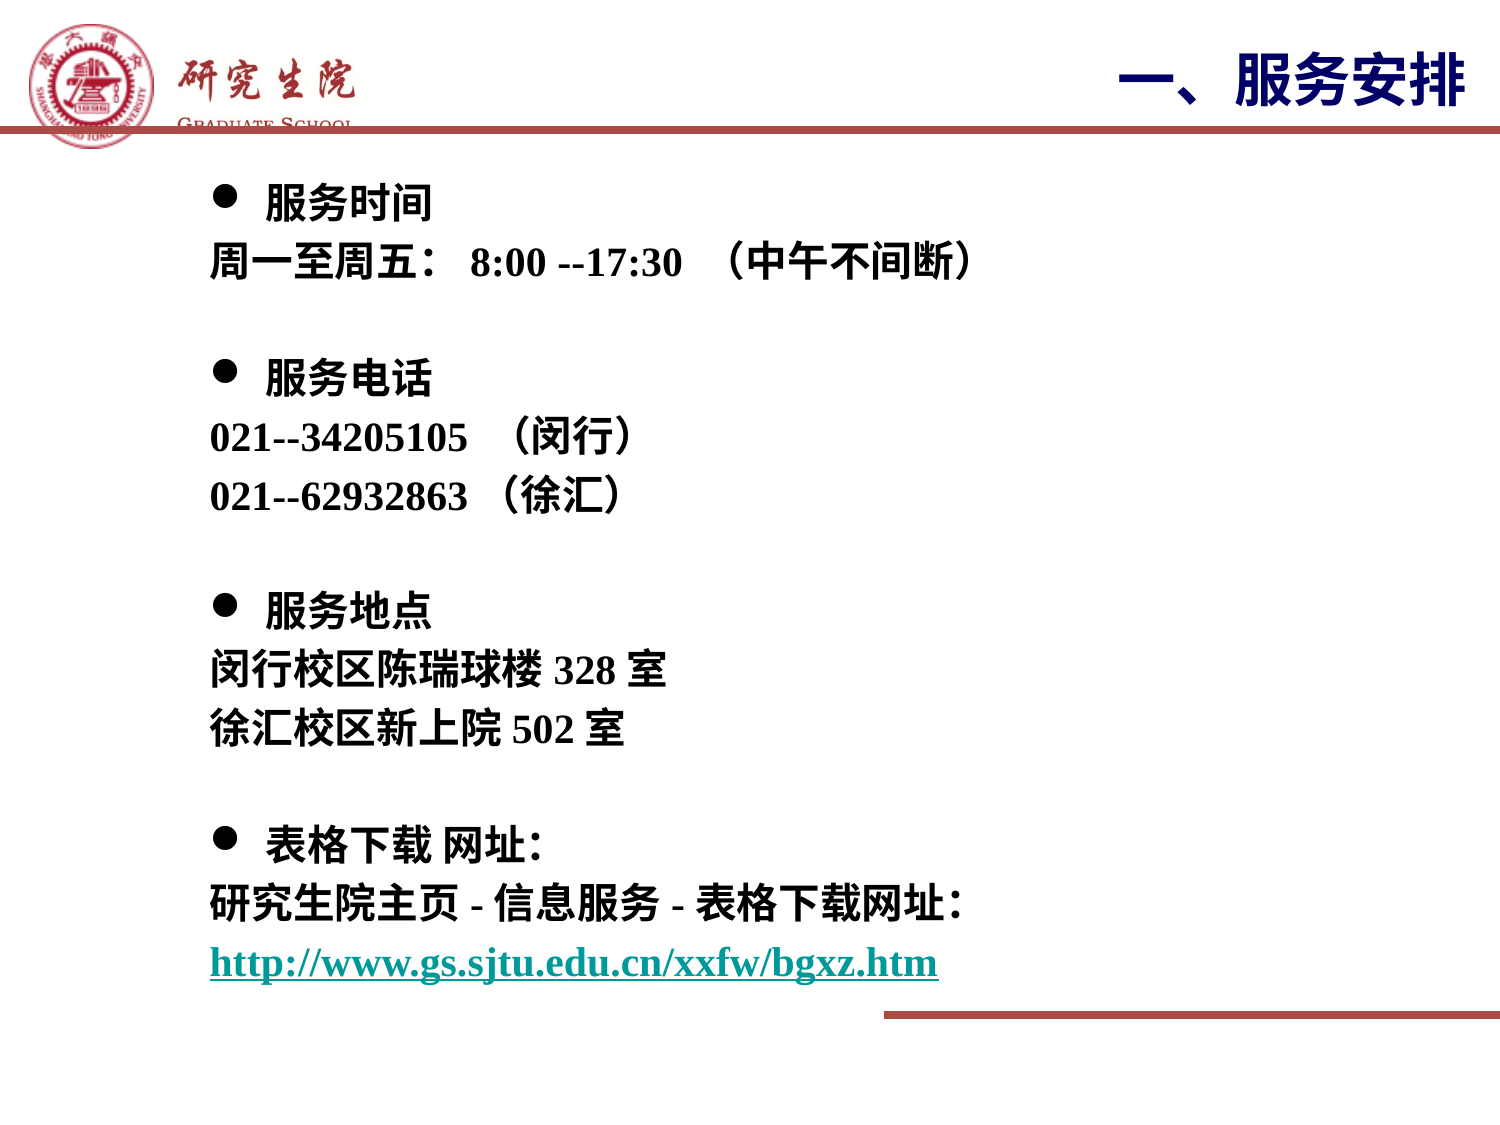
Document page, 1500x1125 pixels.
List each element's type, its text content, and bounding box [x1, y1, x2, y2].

picture [29, 134, 154, 149]
picture [162, 47, 394, 126]
text_box 一、服务安排 [1092, 35, 1482, 121]
text_box 服务时间 周一至周五：8:00 --17:30 （中午不间断） 服务电话 021--34205105 （闵行） 021--62932863（徐汇） 服务地点 闵行校区陈瑞球楼328室 徐汇校区新上院502室 表格下载 网址： 研究生院主页-信息服务-表格下载网址： http://www.gs.sjtu.edu.cn/xxfw/bgxz.htm [194, 160, 1267, 1055]
picture [29, 24, 154, 126]
